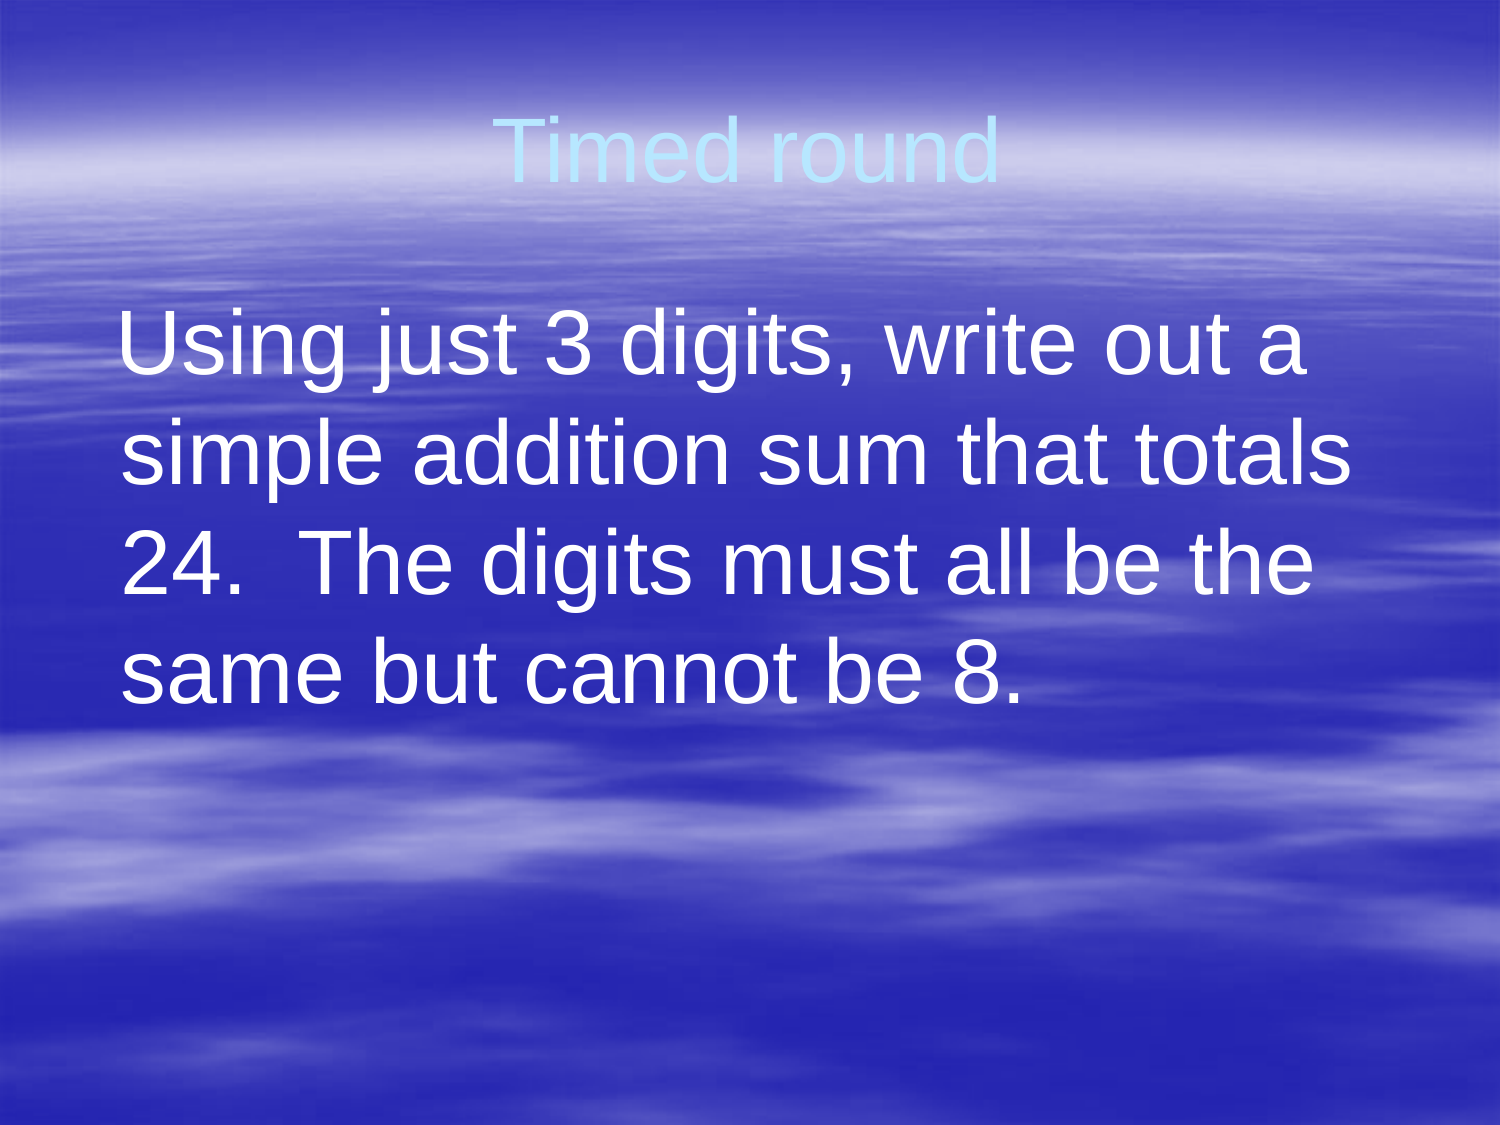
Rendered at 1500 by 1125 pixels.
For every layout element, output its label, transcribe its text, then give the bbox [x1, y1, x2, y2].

list Using just 3 digits, write out a simple addition sum that totals 24. The digits must all be the same but cannot be 8. [49, 274, 1451, 1001]
title Timed round [49, 37, 1446, 256]
